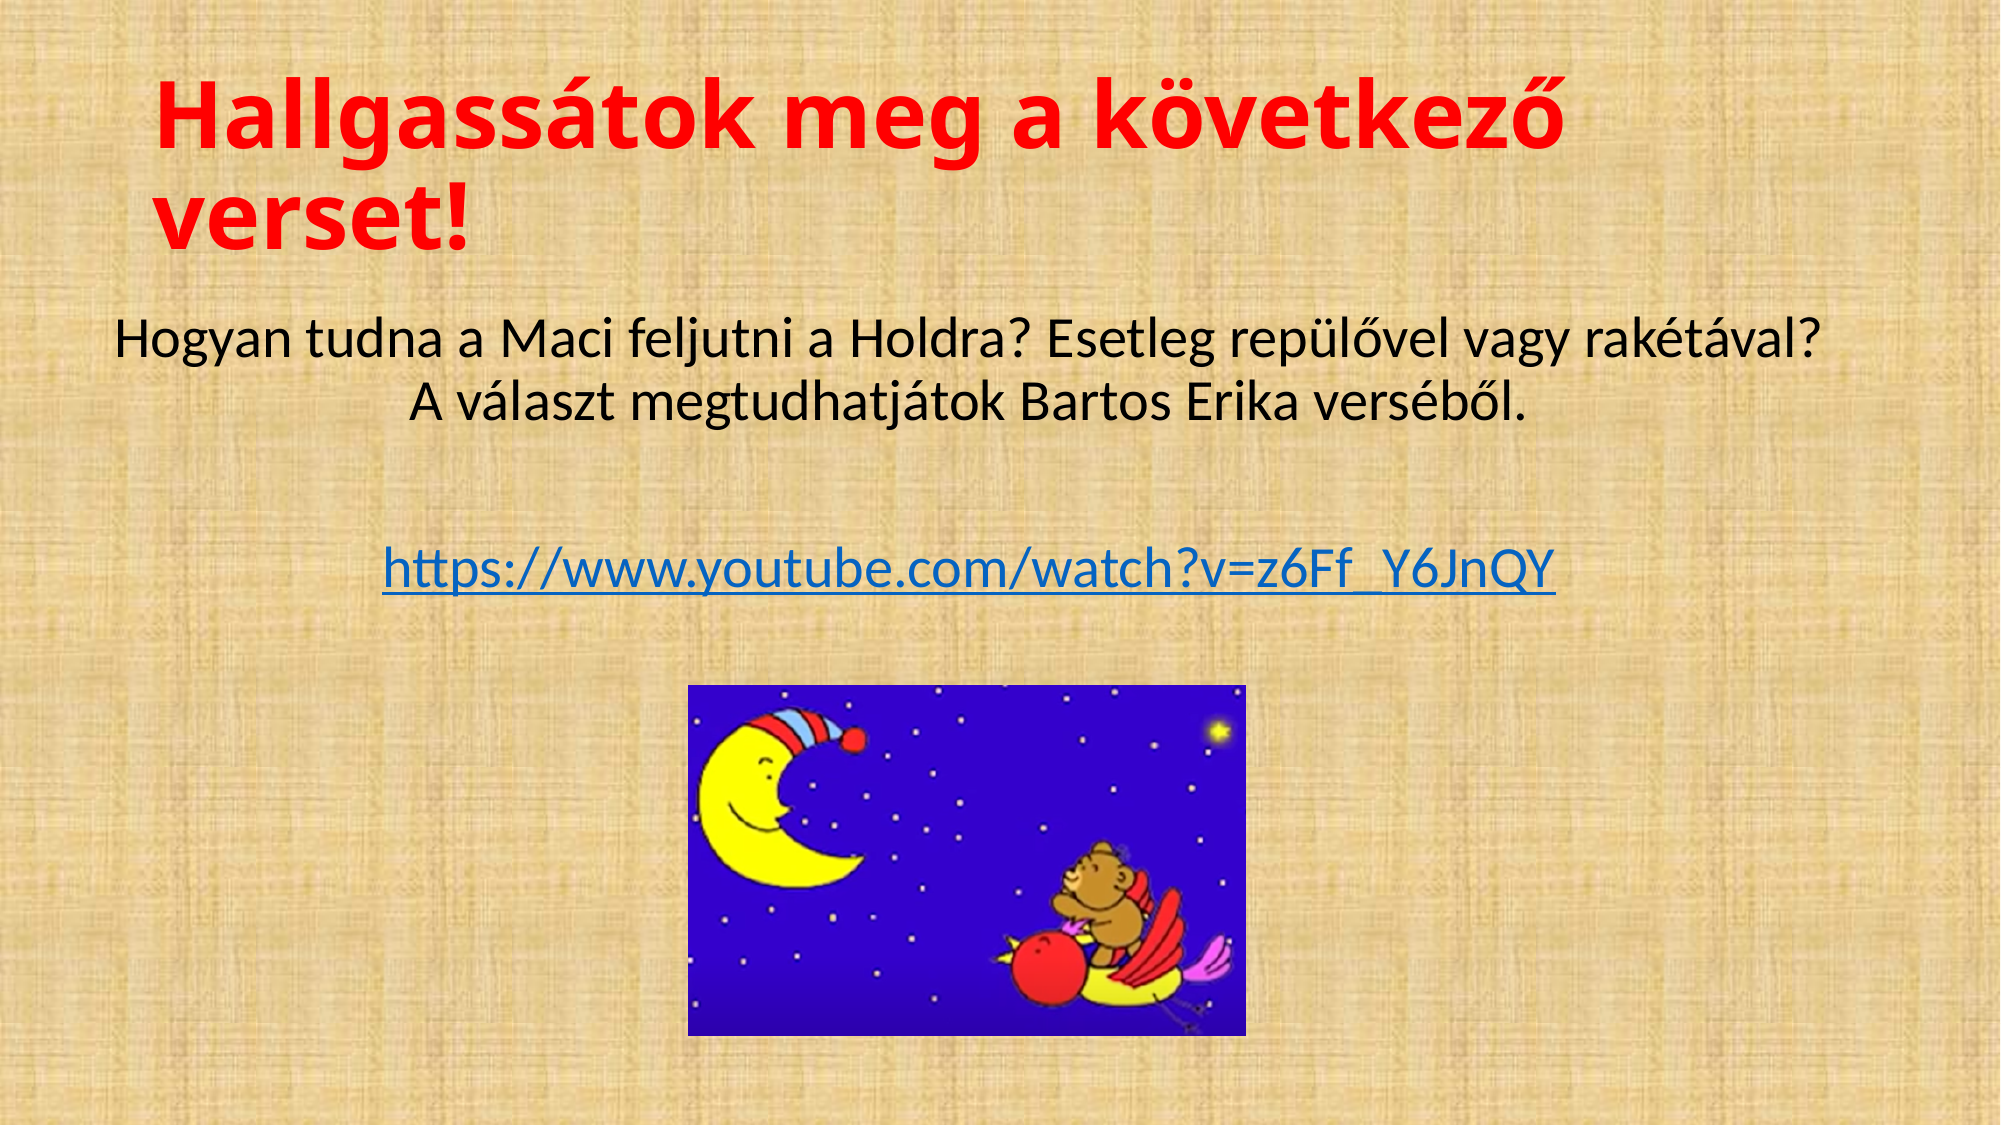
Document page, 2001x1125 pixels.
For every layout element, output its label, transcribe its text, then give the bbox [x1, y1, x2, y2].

title Hallgassátok meg a következő verset! [137, 59, 1863, 278]
list Hogyan tudna a Maci feljutni a Holdra? Esetleg repülővel vagy rakétával? A választ megtudhatjátok Bartos Erika verséből. https://www.youtube.com/watch?v=z6Ff_Y6JnQY [75, 299, 1863, 1014]
picture [0, 0, 2001, 1125]
